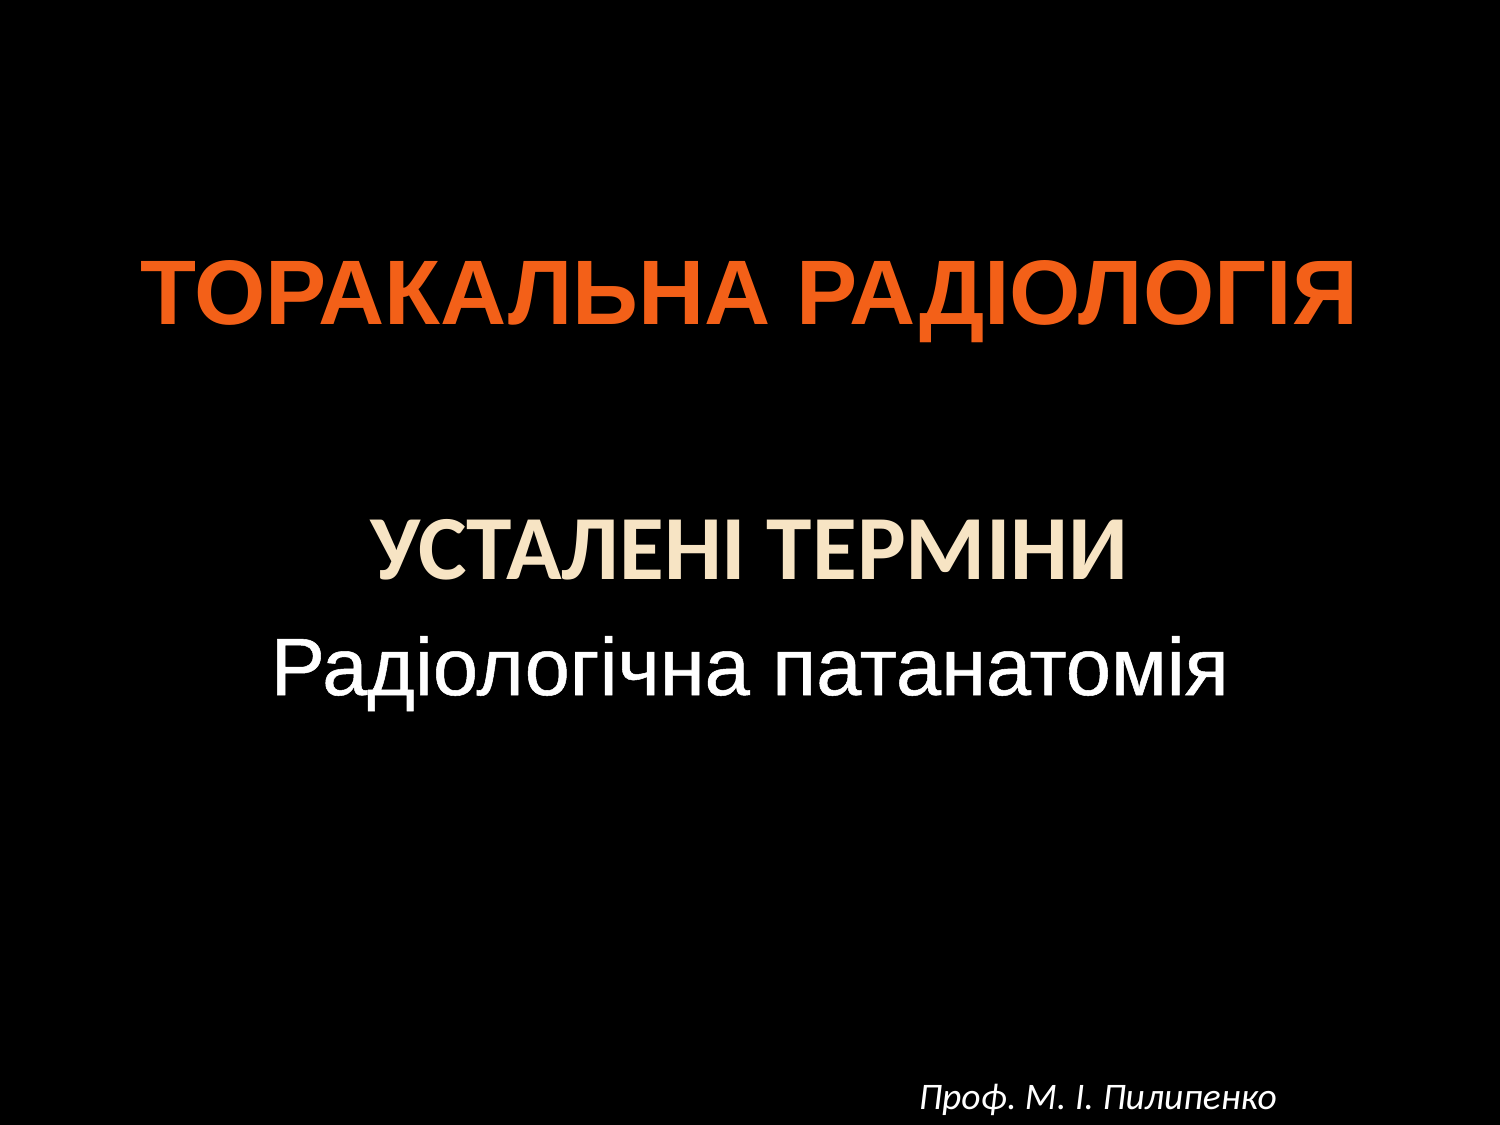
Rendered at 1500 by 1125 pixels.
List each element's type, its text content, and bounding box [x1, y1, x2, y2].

title ТОРАКАЛЬНА РАДІОЛОГІЯ [112, 222, 1388, 351]
subtitle УСТАЛЕНІ ТЕРМІНИ Радіологічна патанатомія [0, 351, 1500, 868]
text_box Проф. М. І. Пилипенко [904, 1064, 1293, 1125]
